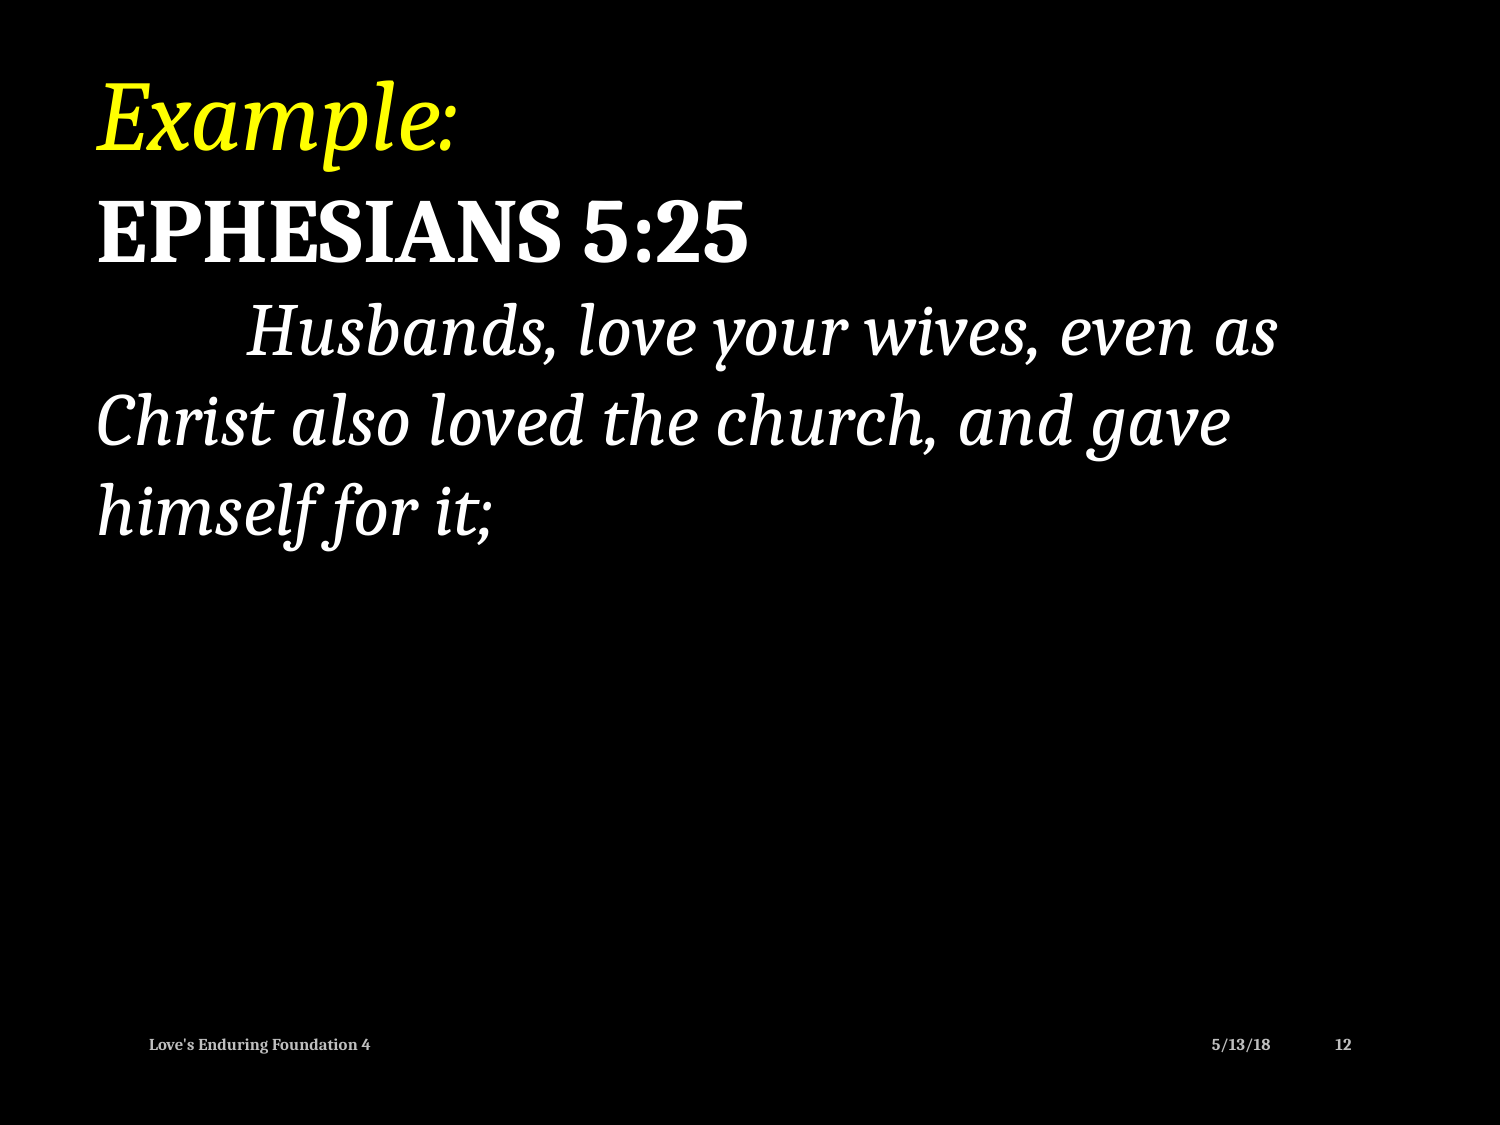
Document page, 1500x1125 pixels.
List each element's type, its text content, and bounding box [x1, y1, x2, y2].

footer Love's Enduring Foundation 4 [134, 1013, 1057, 1074]
text_box Example: EPHESIANS 5:25 Husbands, love your wives, even as Christ also loved the church, and gave himself for it; [82, 43, 1419, 558]
slide_number 12 [1298, 1013, 1367, 1074]
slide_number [1074, 1013, 1286, 1074]
